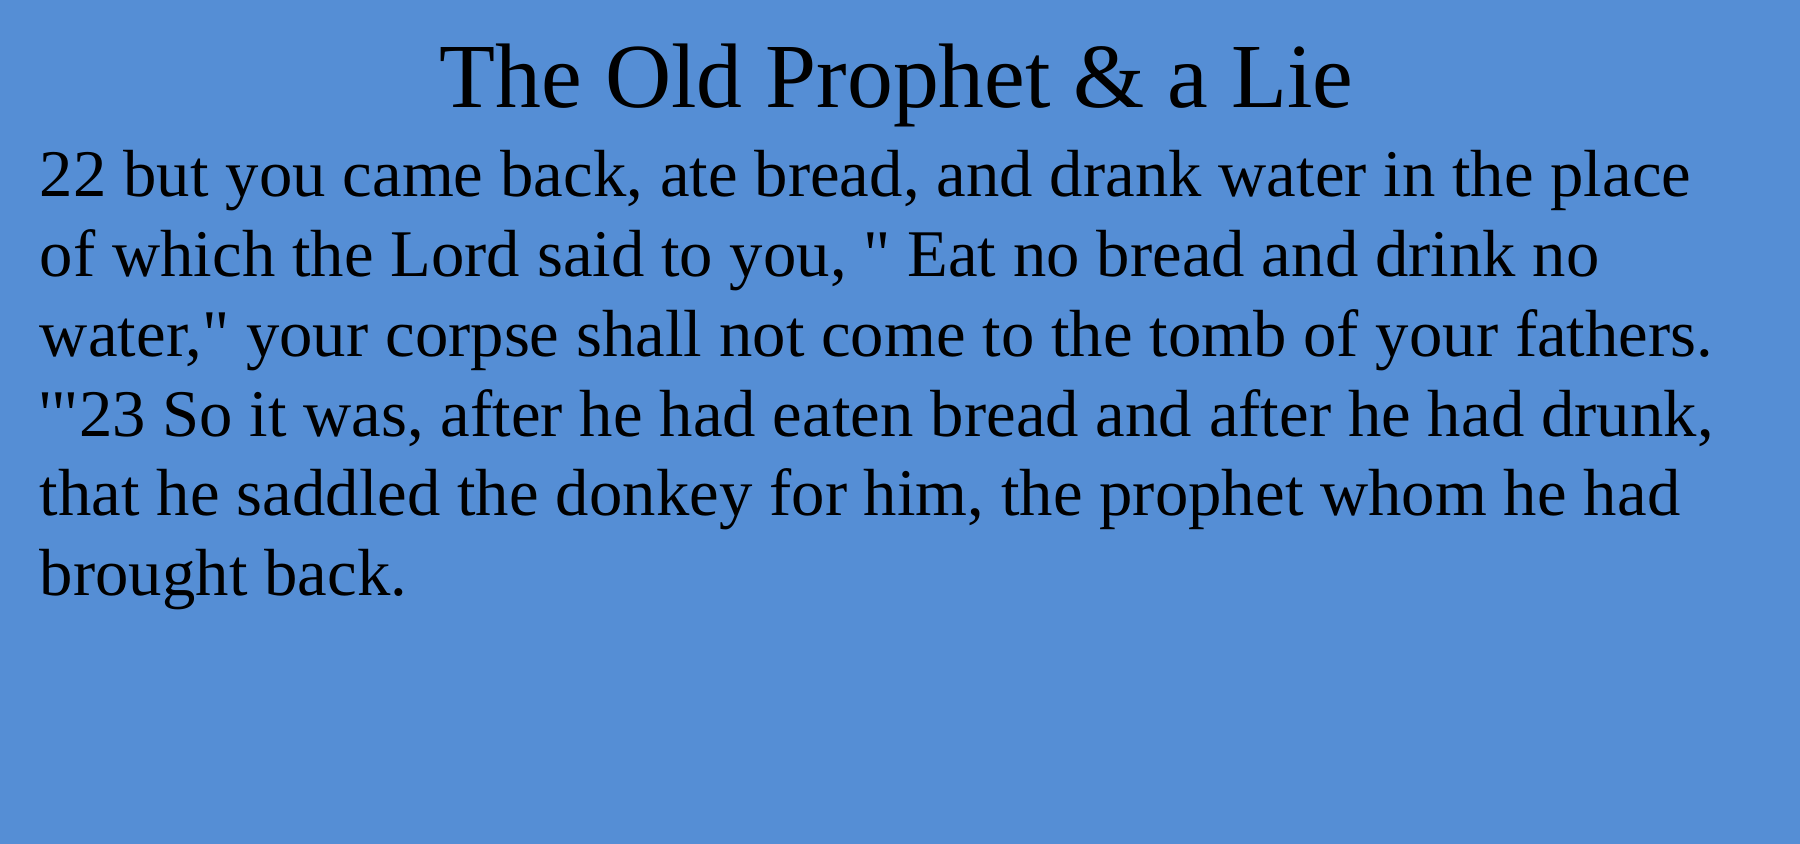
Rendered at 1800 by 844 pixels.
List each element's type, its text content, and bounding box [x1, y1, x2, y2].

list 22 but you came back, ate bread, and drank water in the place of which the Lord said to you, " Eat no bread and drink no water," your corpse shall not come to the tomb of your fathers. '"23 So it was, after he had eaten bread and after he had drunk, that he saddled the donkey for him, the prophet whom he had brought back. [24, 121, 1775, 822]
title The Old Prophet & a Lie [87, 1, 1708, 121]
